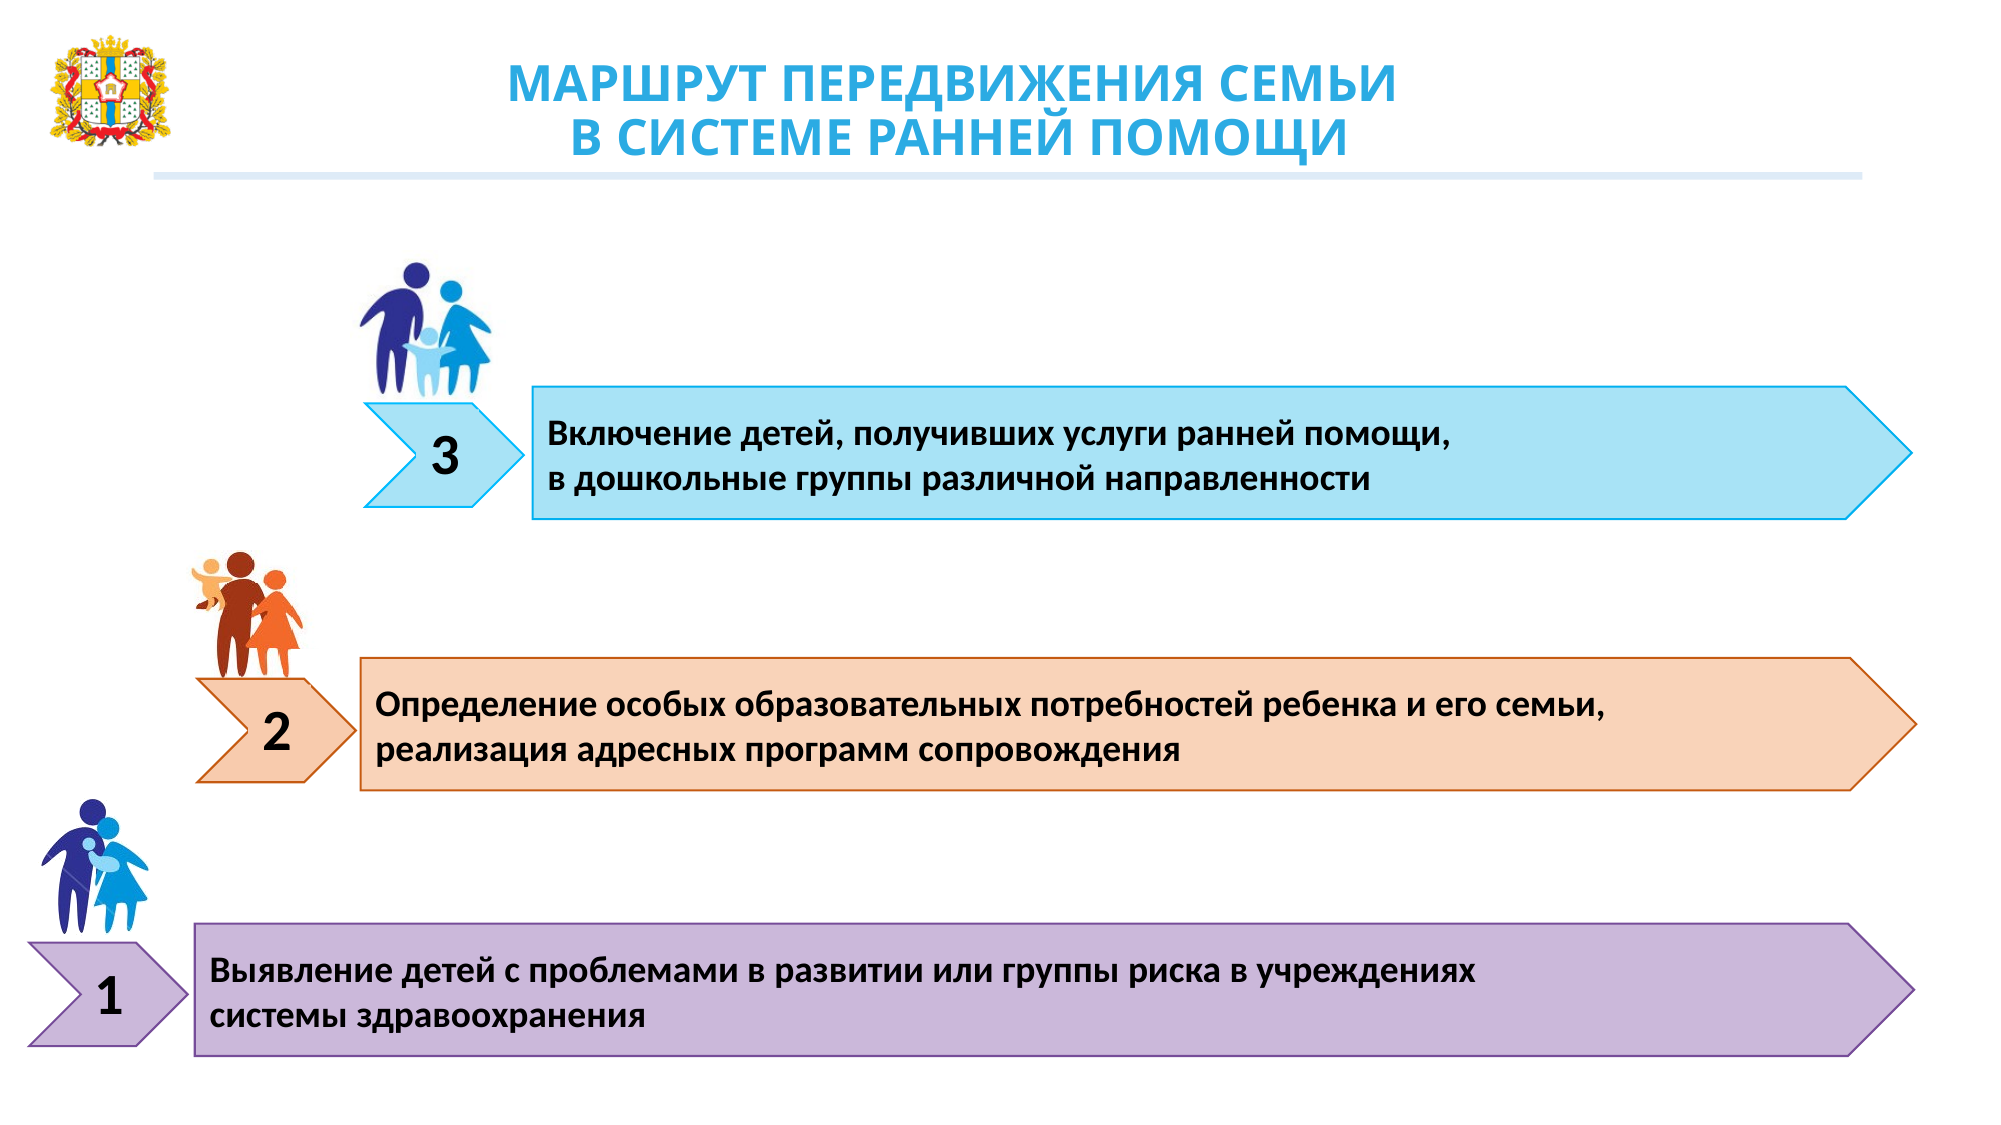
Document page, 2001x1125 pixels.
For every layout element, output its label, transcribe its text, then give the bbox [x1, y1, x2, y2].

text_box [186, 551, 334, 686]
picture [20, 796, 161, 936]
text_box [197, 678, 356, 783]
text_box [29, 942, 188, 1047]
picture [350, 250, 506, 408]
text_box МАРШРУТ ПЕРЕДВИЖЕНИЯ СЕМЬИ В СИСТЕМЕ РАННЕЙ ПОМОЩИ [137, 47, 1782, 178]
text_box [153, 171, 1864, 181]
text_box Выявление детей с проблемами в развитии или группы риска в учреждениях системы здравоохранения [193, 922, 1916, 1058]
text_box Включение детей, получивших услуги ранней помощи, в дошкольные группы различной направленности [531, 385, 1914, 521]
picture [49, 34, 171, 147]
text_box Определение особых образовательных потребностей ребенка и его семьи, реализация адресных программ сопровождения [359, 656, 1918, 792]
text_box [365, 403, 524, 507]
